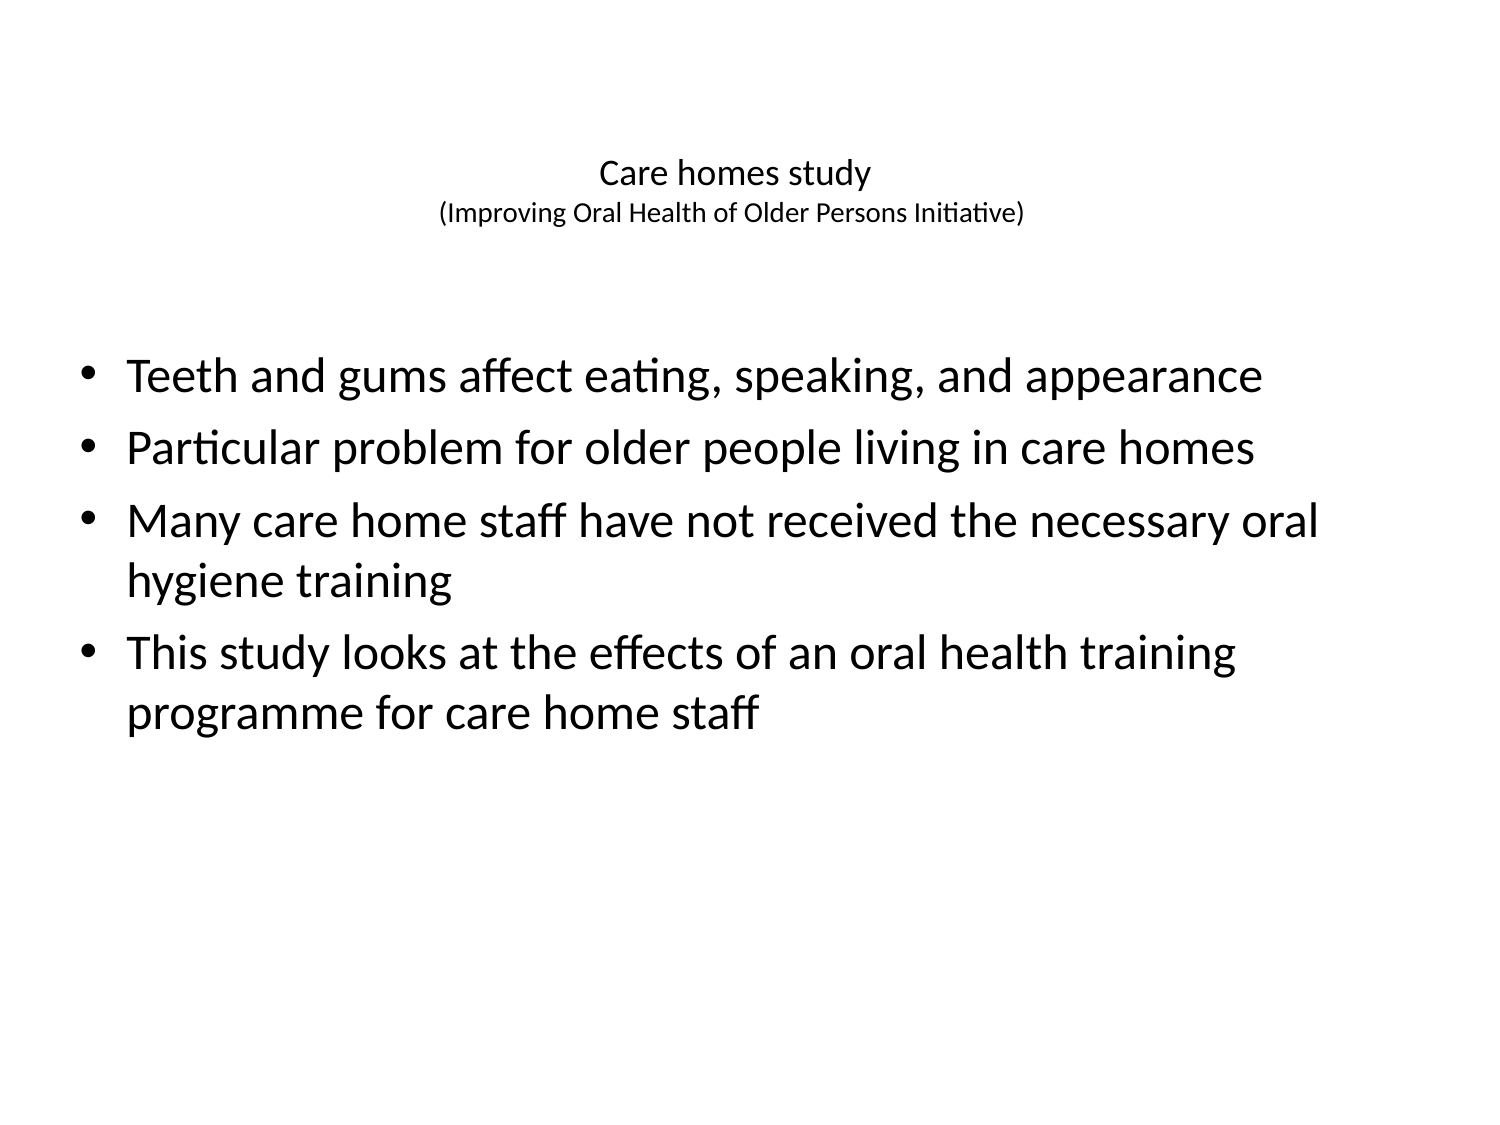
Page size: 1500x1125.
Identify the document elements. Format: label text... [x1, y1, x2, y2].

title Care homes study (Improving Oral Health of Older Persons Initiative) [60, 90, 1411, 278]
text_box Teeth and gums affect eating, speaking, and appearance Particular problem for older people living in care homes Many care home staff have not received the necessary oral hygiene training This study looks at the effects of an oral health training programme for care home staff [64, 302, 1412, 748]
